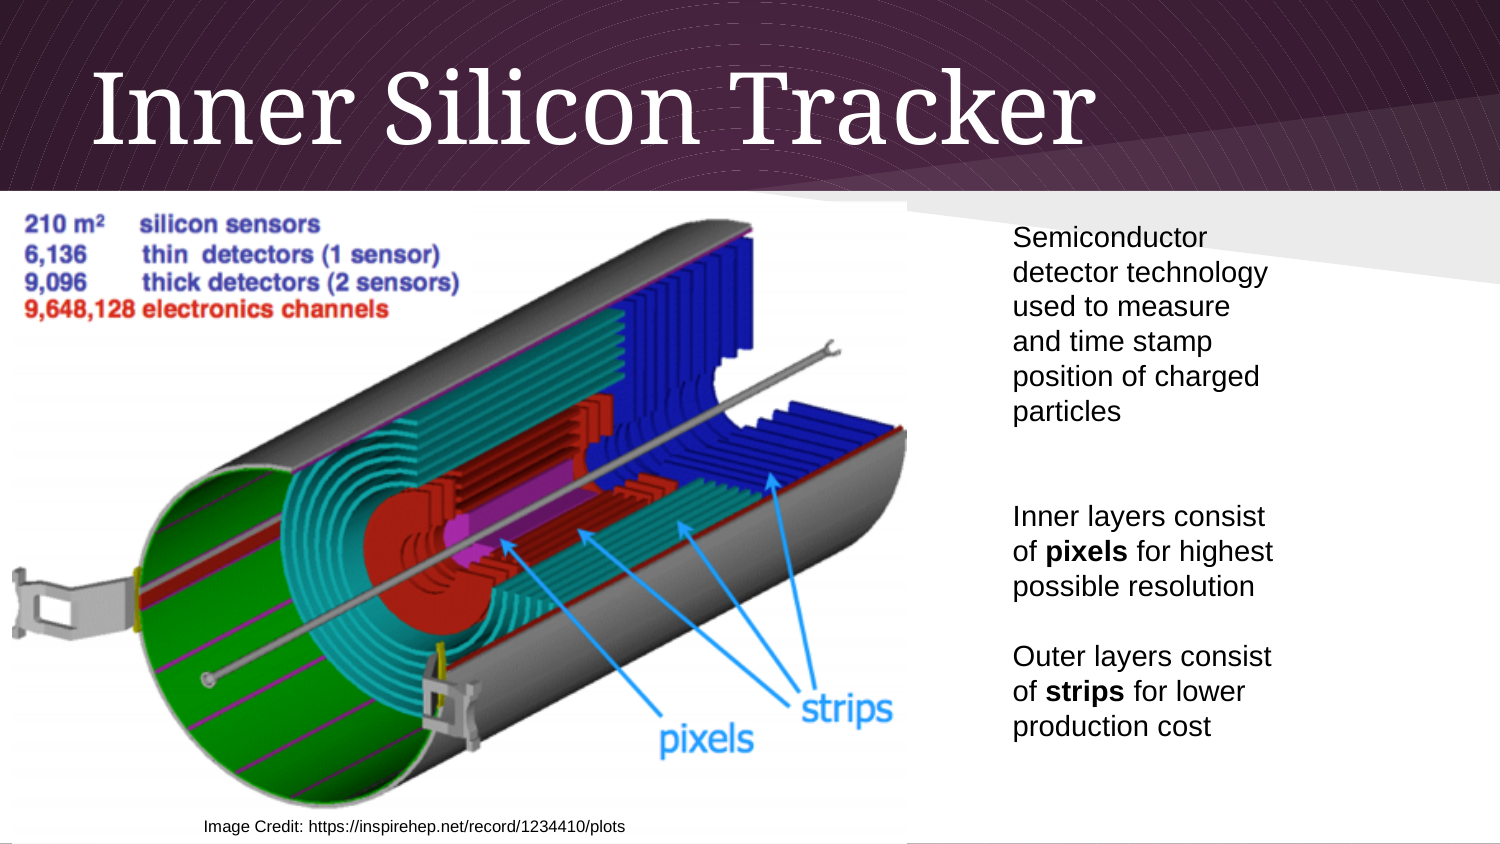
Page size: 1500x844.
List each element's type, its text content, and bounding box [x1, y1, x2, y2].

picture [12, 201, 907, 844]
title Inner Silicon Tracker [75, 33, 1425, 175]
text_box Semiconductor detector technology used to measure and time stamp position of charged particles Inner layers consist of pixels for highest possible resolution Outer layers consist of strips for lower production cost [997, 202, 1296, 827]
